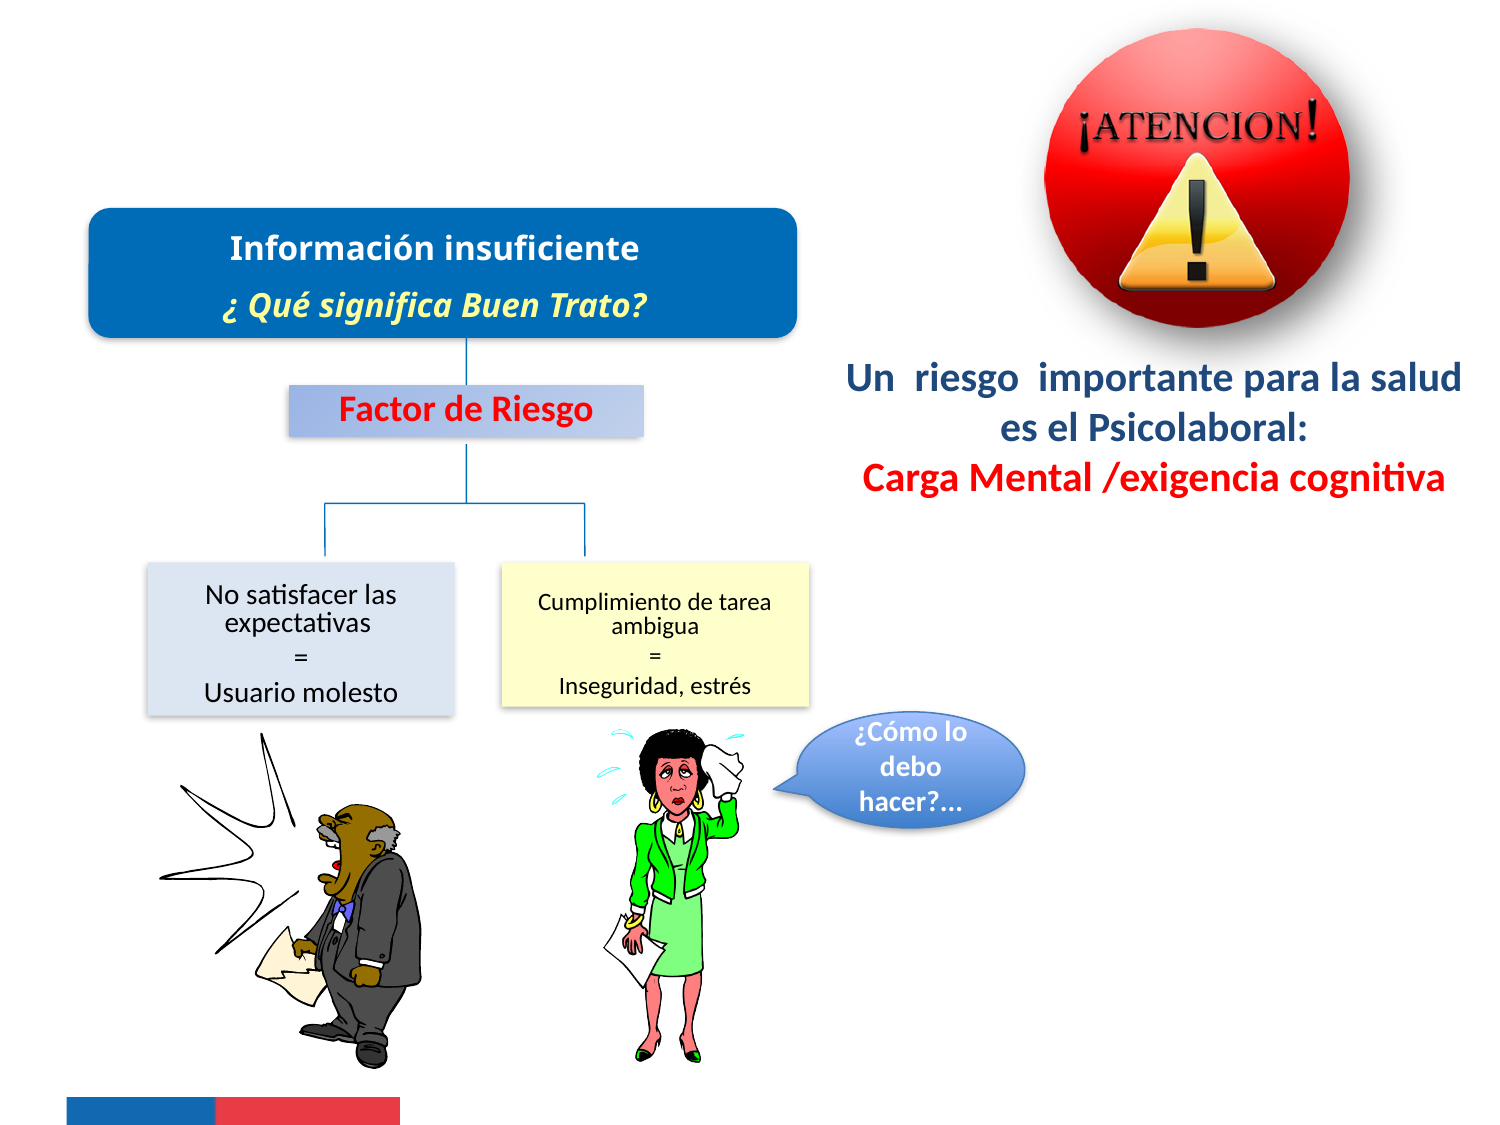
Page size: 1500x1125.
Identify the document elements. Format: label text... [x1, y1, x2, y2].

text_box Información insuficiente ¿ Qué significa Buen Trato? [136, 219, 734, 332]
text_box Cumplimiento de tarea ambigua = Inseguridad, estrés [501, 562, 809, 707]
text_box ¿Cómo lo debo hacer?... [772, 711, 1026, 829]
picture [66, 1097, 400, 1125]
picture [159, 739, 444, 1049]
picture [1035, 17, 1362, 343]
text_box [88, 207, 798, 338]
text_box No satisfacer las expectativas = Usuario molesto [147, 562, 455, 716]
text_box Un riesgo importante para la salud es el Psicolaboral: Carga Mental /exigencia cognitiva [808, 342, 1500, 508]
picture [596, 727, 745, 1064]
text_box Factor de Riesgo [289, 385, 644, 437]
